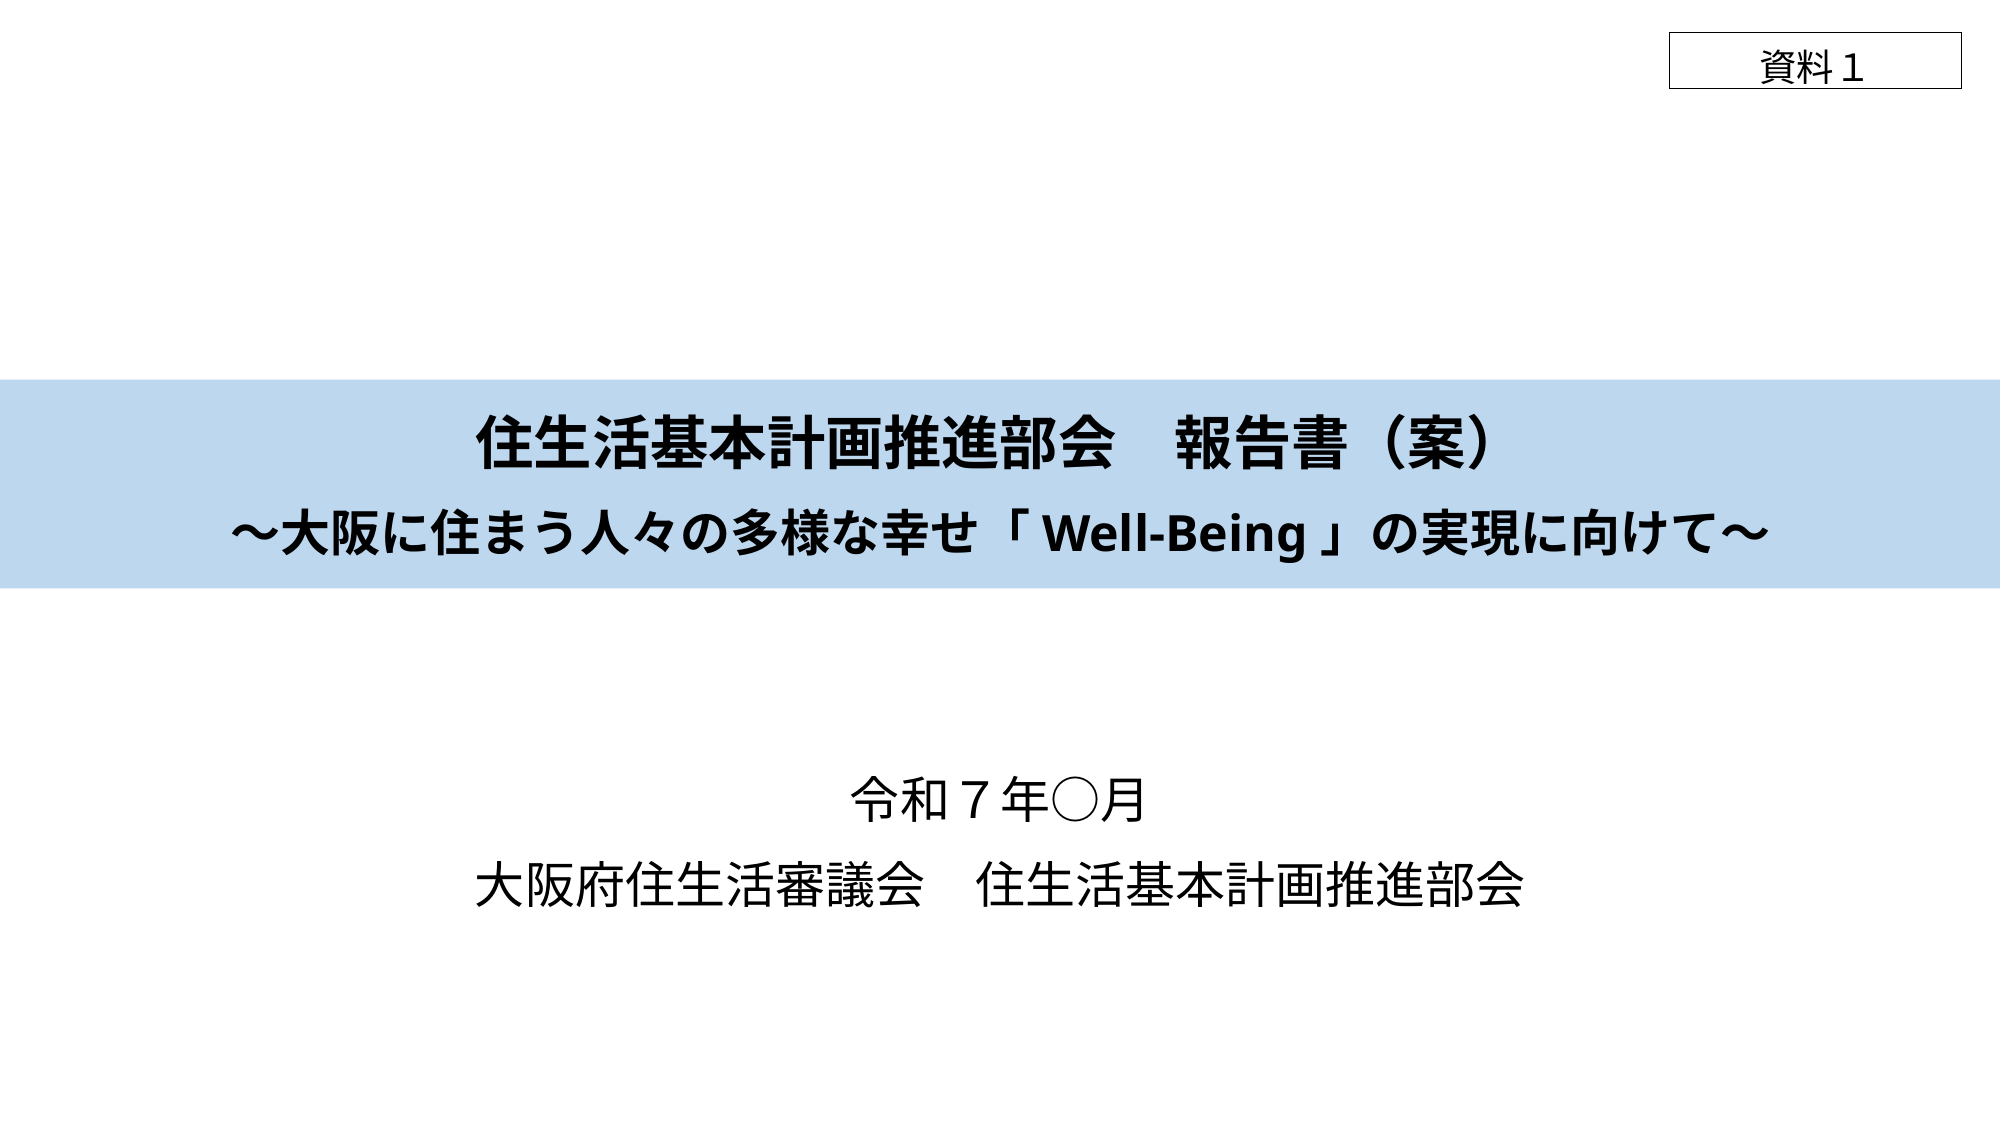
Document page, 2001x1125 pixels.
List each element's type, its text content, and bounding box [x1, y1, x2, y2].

text_box 住生活基本計画推進部会 報告書（案） ～大阪に住まう人々の多様な幸せ「Well-Being」の実現に向けて～ [0, 379, 2000, 589]
text_box 令和７年○月 大阪府住生活審議会 住生活基本計画推進部会 [0, 745, 2000, 936]
text_box 資料１ [1669, 32, 1962, 89]
